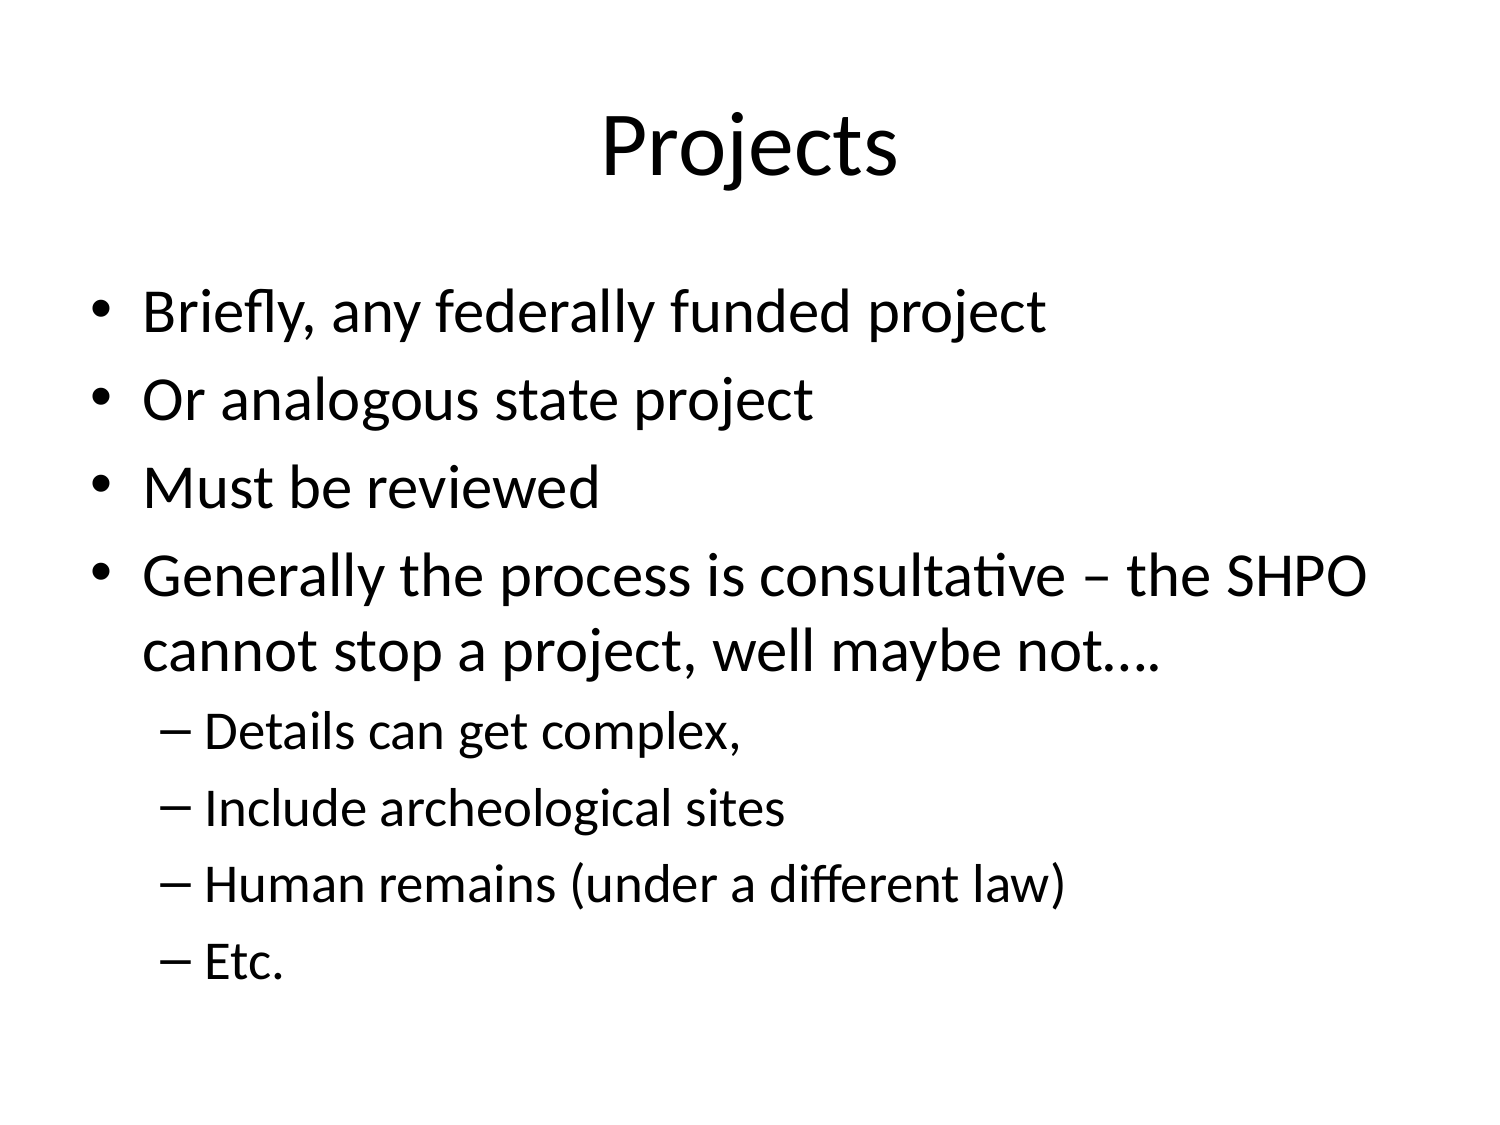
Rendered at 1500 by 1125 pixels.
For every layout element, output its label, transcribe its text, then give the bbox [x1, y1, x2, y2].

list Briefly, any federally funded project Or analogous state project Must be reviewed Generally the process is consultative – the SHPO cannot stop a project, well maybe not…. Details can get complex, Include archeological sites Human remains (under a different law) Etc. [75, 262, 1425, 1005]
title Projects [75, 45, 1425, 233]
